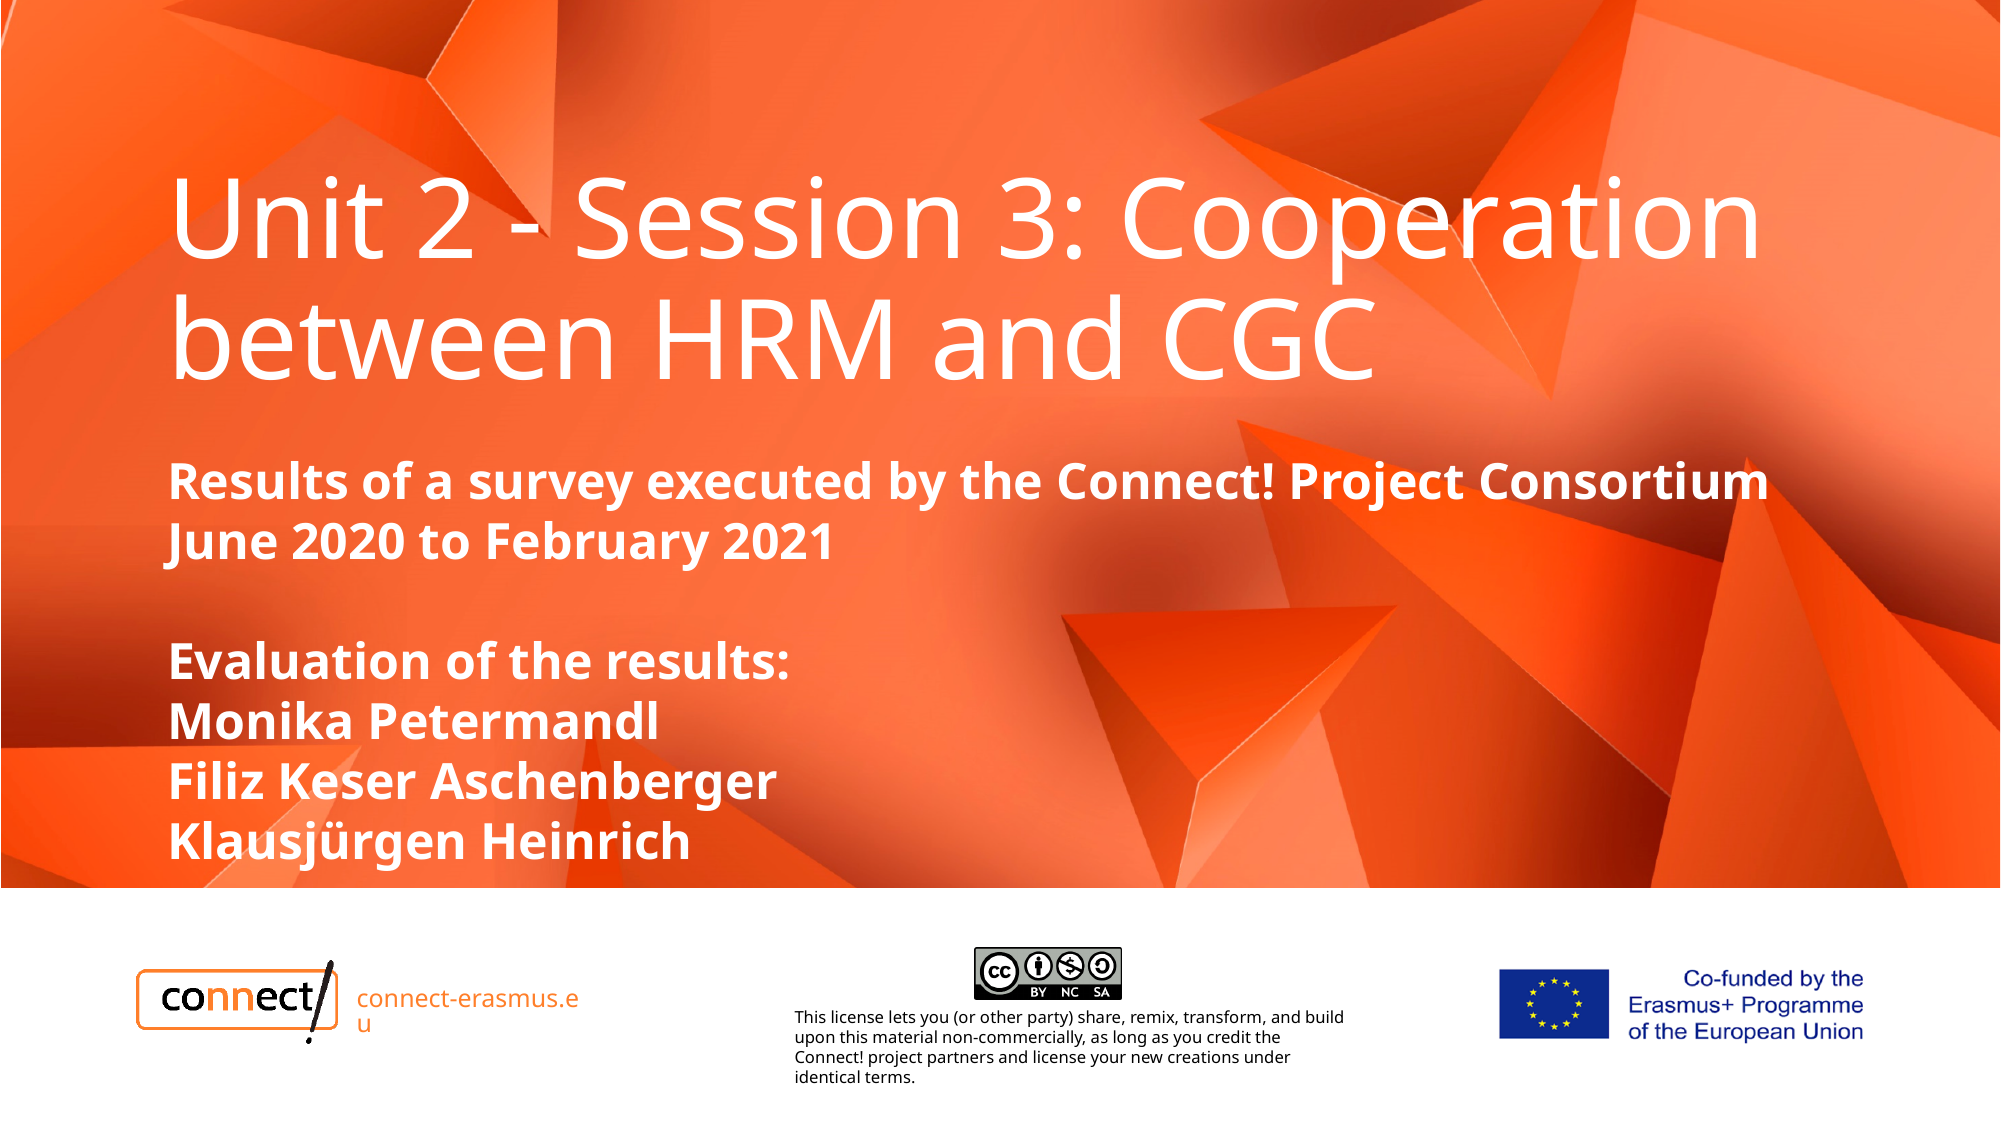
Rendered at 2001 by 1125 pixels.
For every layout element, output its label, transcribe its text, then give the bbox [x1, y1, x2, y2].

footer connect-erasmus.eu [341, 976, 607, 1022]
text_box This license lets you (or other party) share, remix, transform, and build upon this material non-commercially, as long as you credit the Connect! project partners and license your new creations under identical terms. [779, 999, 1368, 1094]
subtitle Results of a survey executed by the Connect! Project Consortium June 2020 to February 2021 Evaluation of the results: Monika Petermandl Filiz Keser Aschenberger Klausjürgen Heinrich [152, 441, 1803, 886]
title Unit 2 - Session 3: Cooperation between HRM and CGC [152, 145, 1803, 411]
picture [136, 960, 338, 1044]
picture [974, 947, 1122, 1000]
picture [3, 0, 1999, 888]
picture [1498, 968, 1863, 1044]
